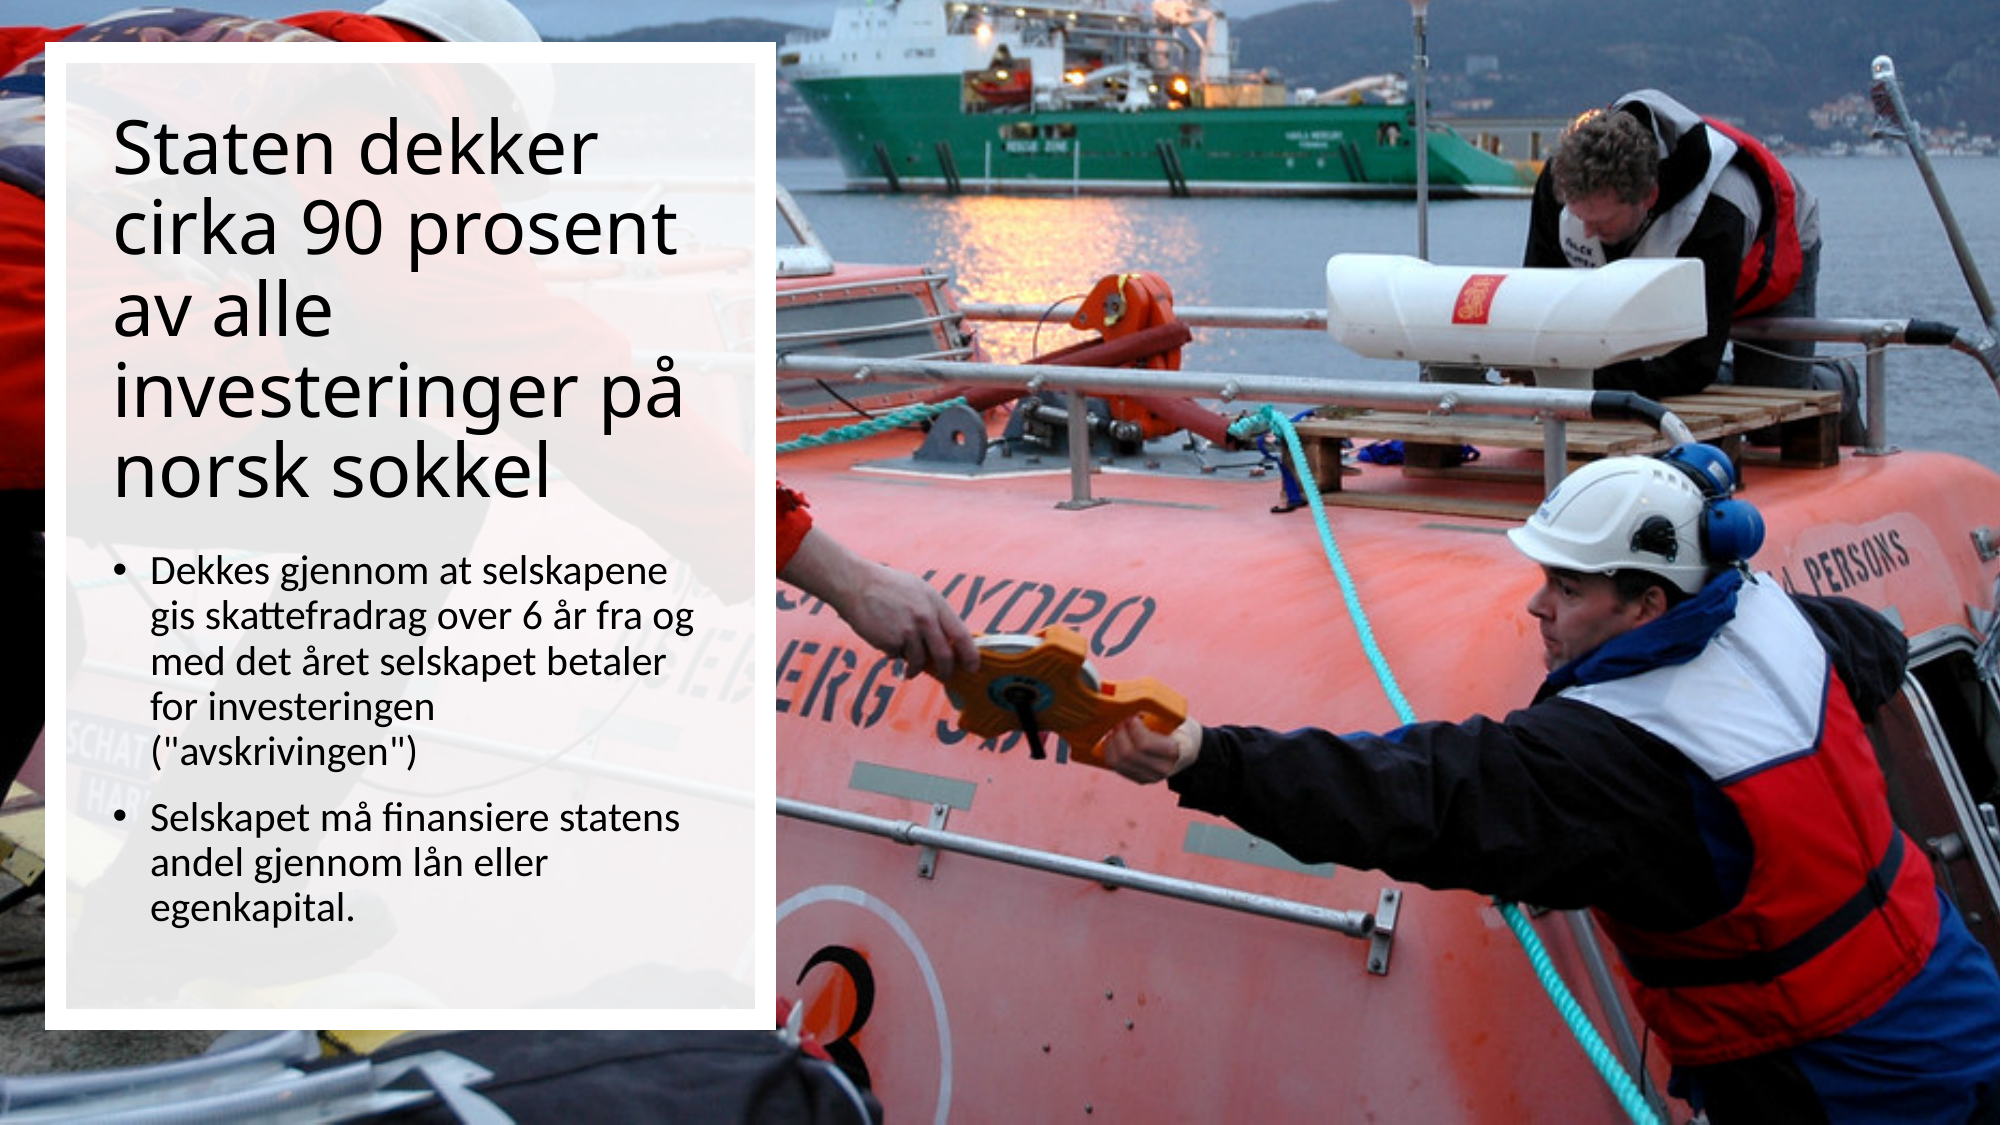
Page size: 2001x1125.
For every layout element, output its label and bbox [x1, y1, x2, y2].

list [0, 0, 2000, 1125]
